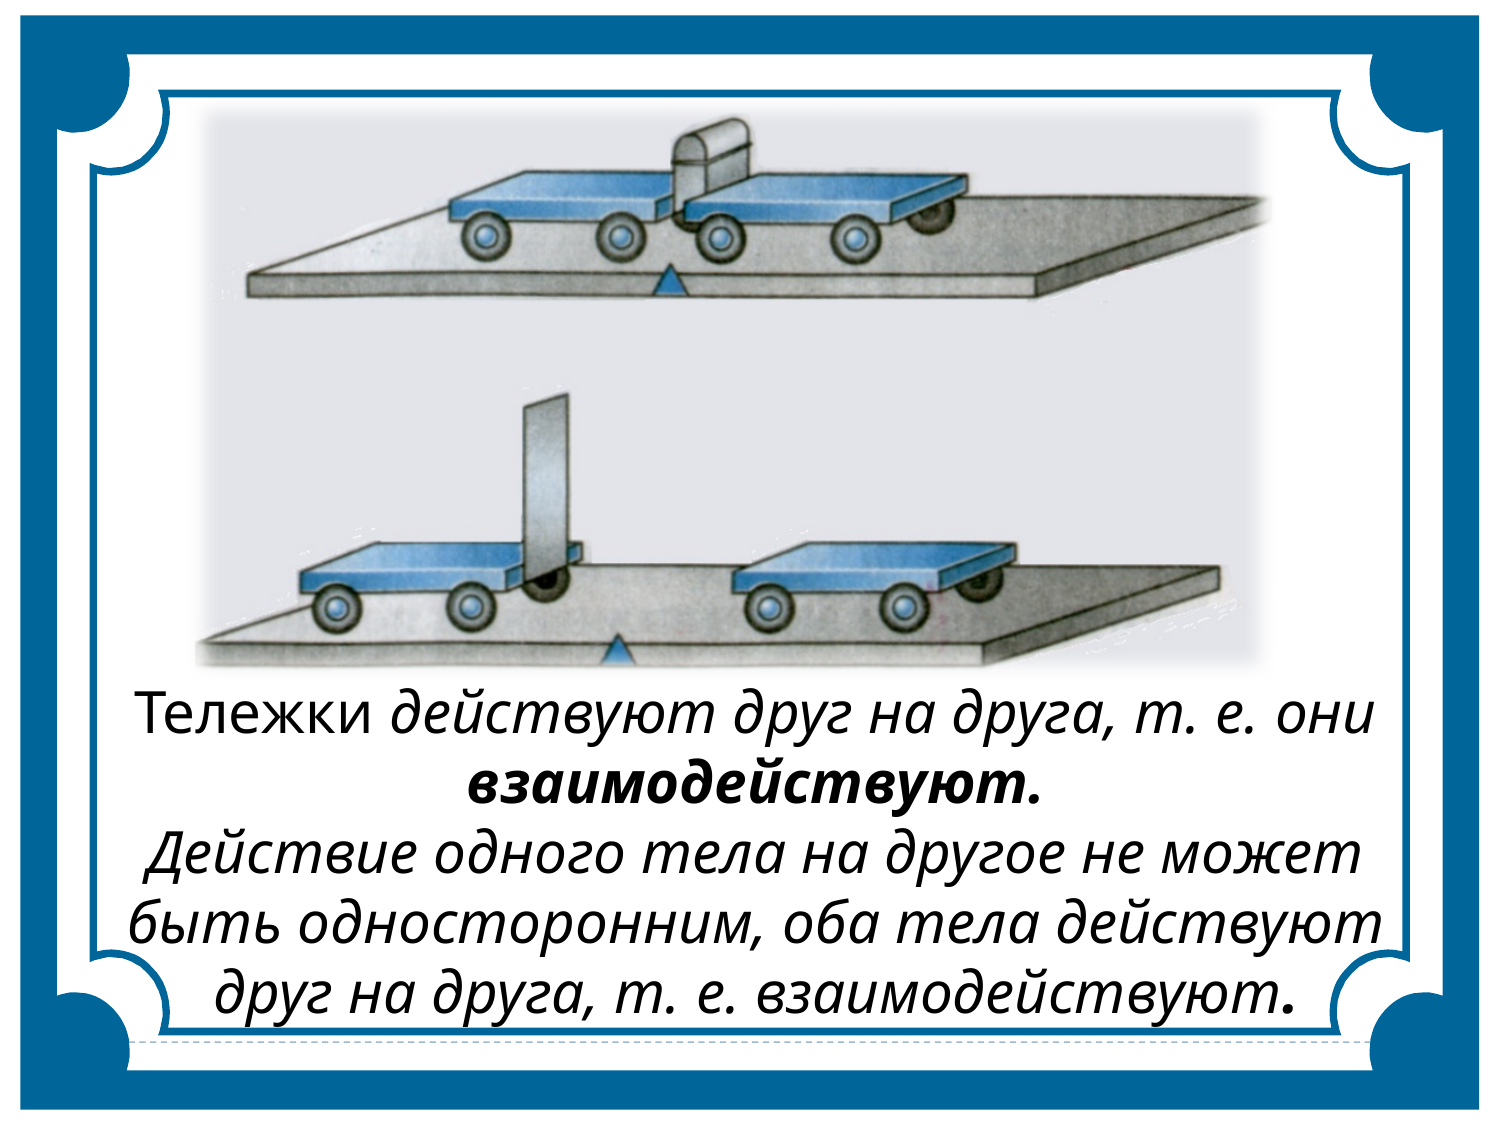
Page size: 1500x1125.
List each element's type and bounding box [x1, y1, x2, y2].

text_box [20, 15, 1480, 1110]
